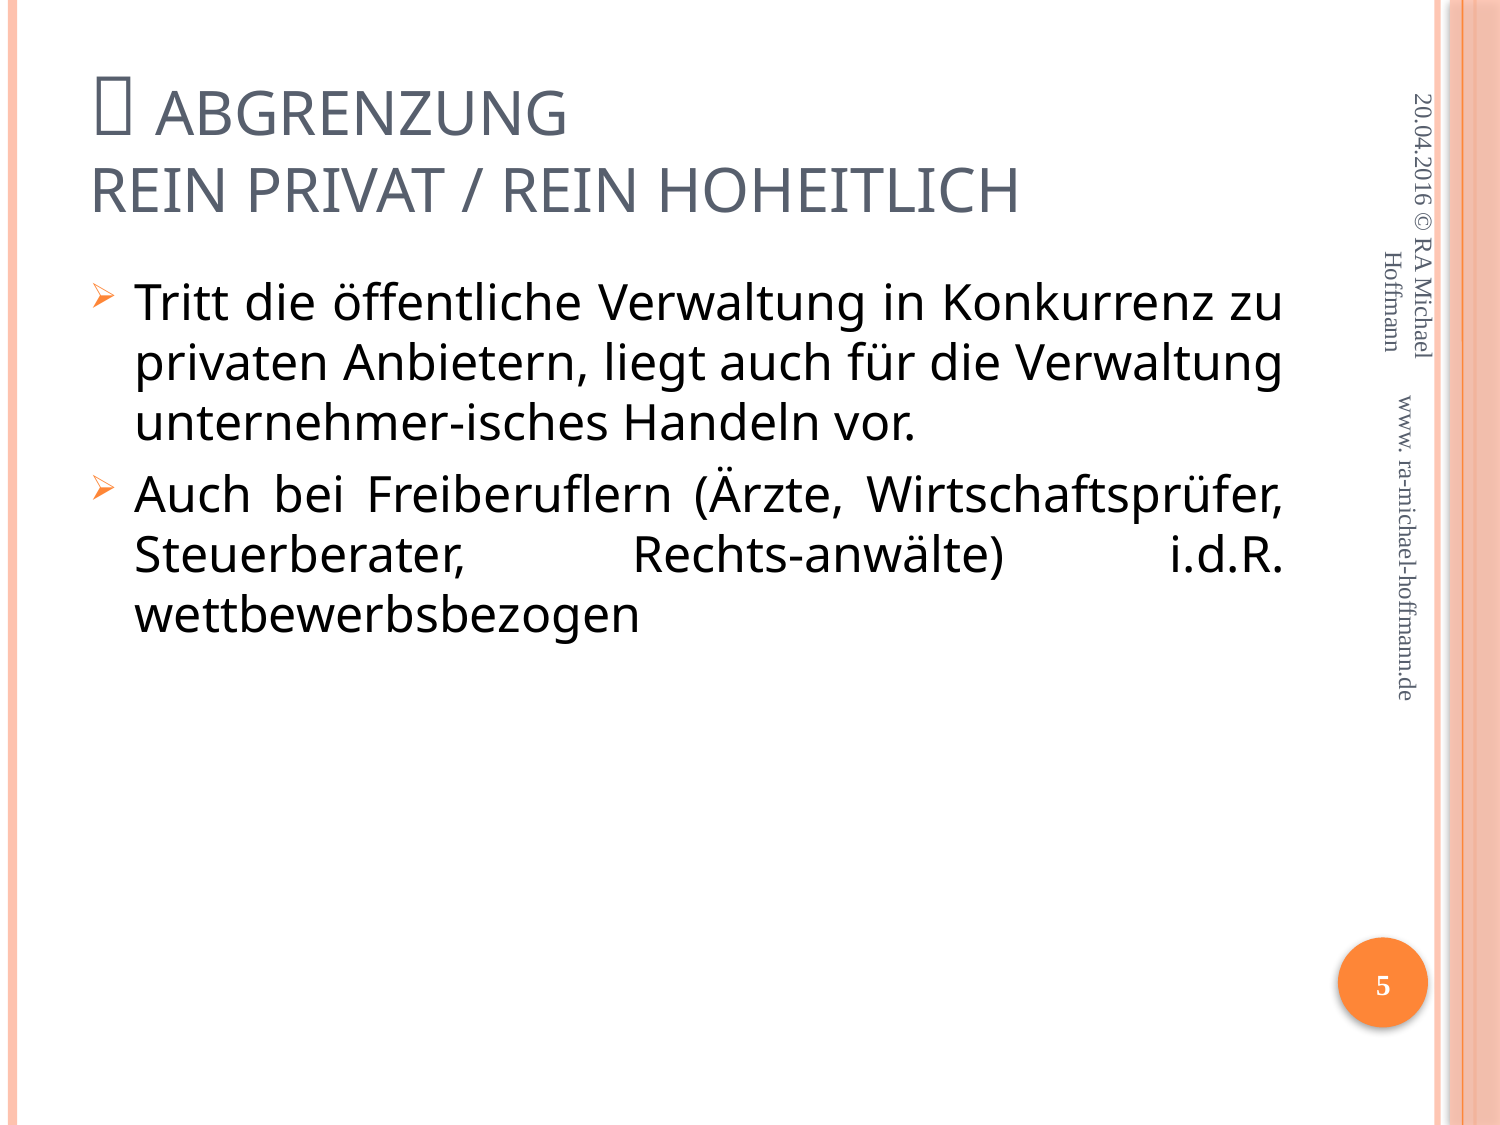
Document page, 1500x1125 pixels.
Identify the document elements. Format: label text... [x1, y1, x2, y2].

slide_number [1378, 43, 1442, 374]
footer www. ra-michael-hoffmann.de [1379, 380, 1440, 906]
list Tritt die öffentliche Verwaltung in Konkurrenz zu privaten Anbietern, liegt auch für die Verwaltung unternehmer-isches Handeln vor. Auch bei Freiberuflern (Ärzte, Wirtschaftsprüfer, Steuerberater, Rechts-anwälte) i.d.R. wettbewerbsbezogen [75, 262, 1300, 1062]
slide_number 5 [1333, 940, 1434, 1027]
title  Abgrenzung Rein Privat / Rein Hoheitlich [75, 45, 1300, 233]
